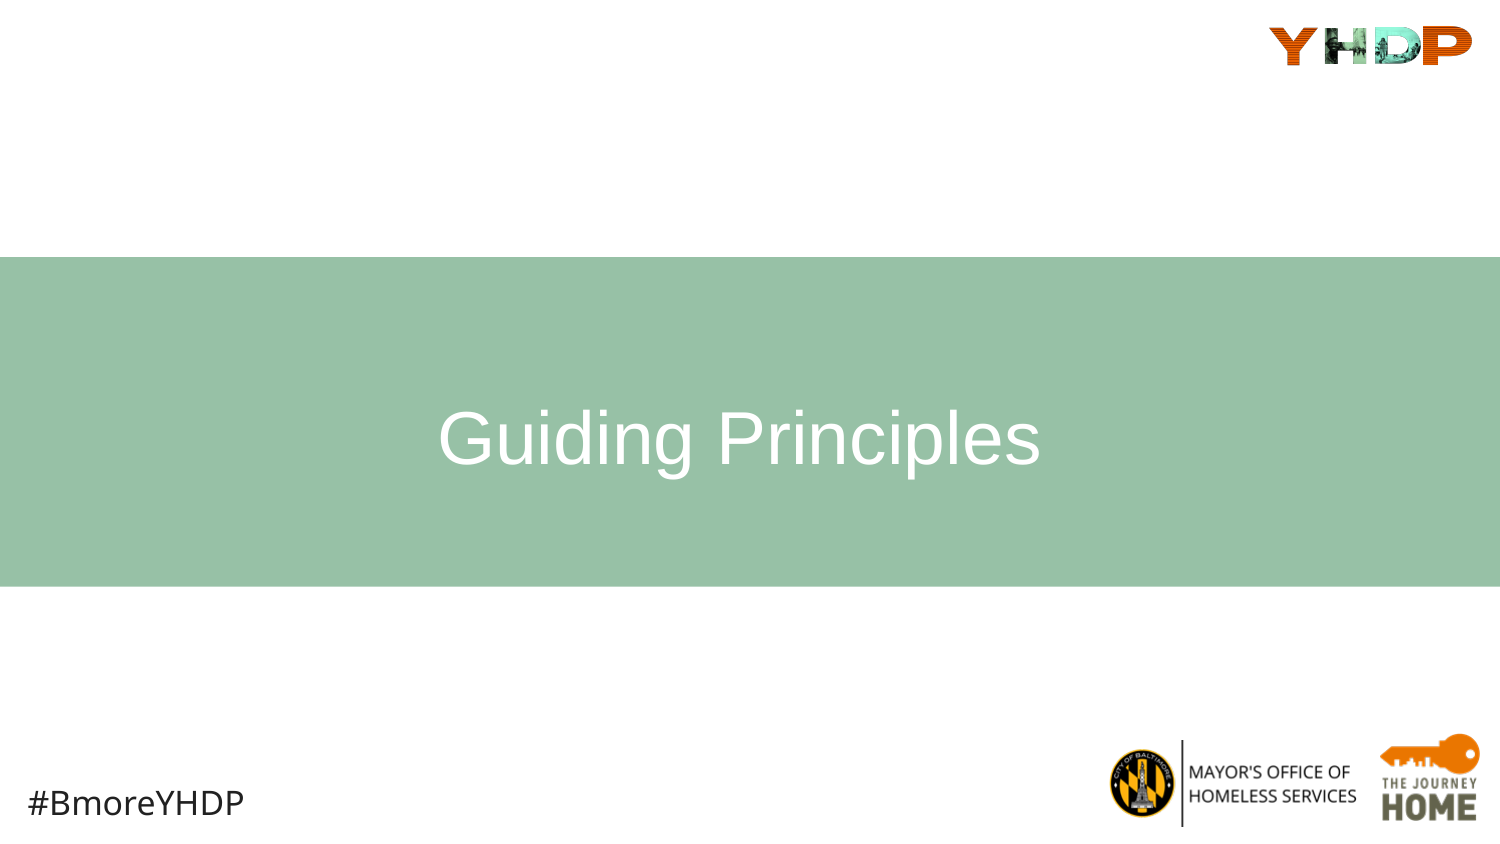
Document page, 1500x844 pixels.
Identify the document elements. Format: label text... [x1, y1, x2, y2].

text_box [1269, 16, 1472, 77]
picture [1374, 727, 1485, 827]
picture [1103, 740, 1364, 827]
title Guiding Principles [70, 309, 1430, 559]
text_box #BmoreYHDP [22, 777, 253, 823]
